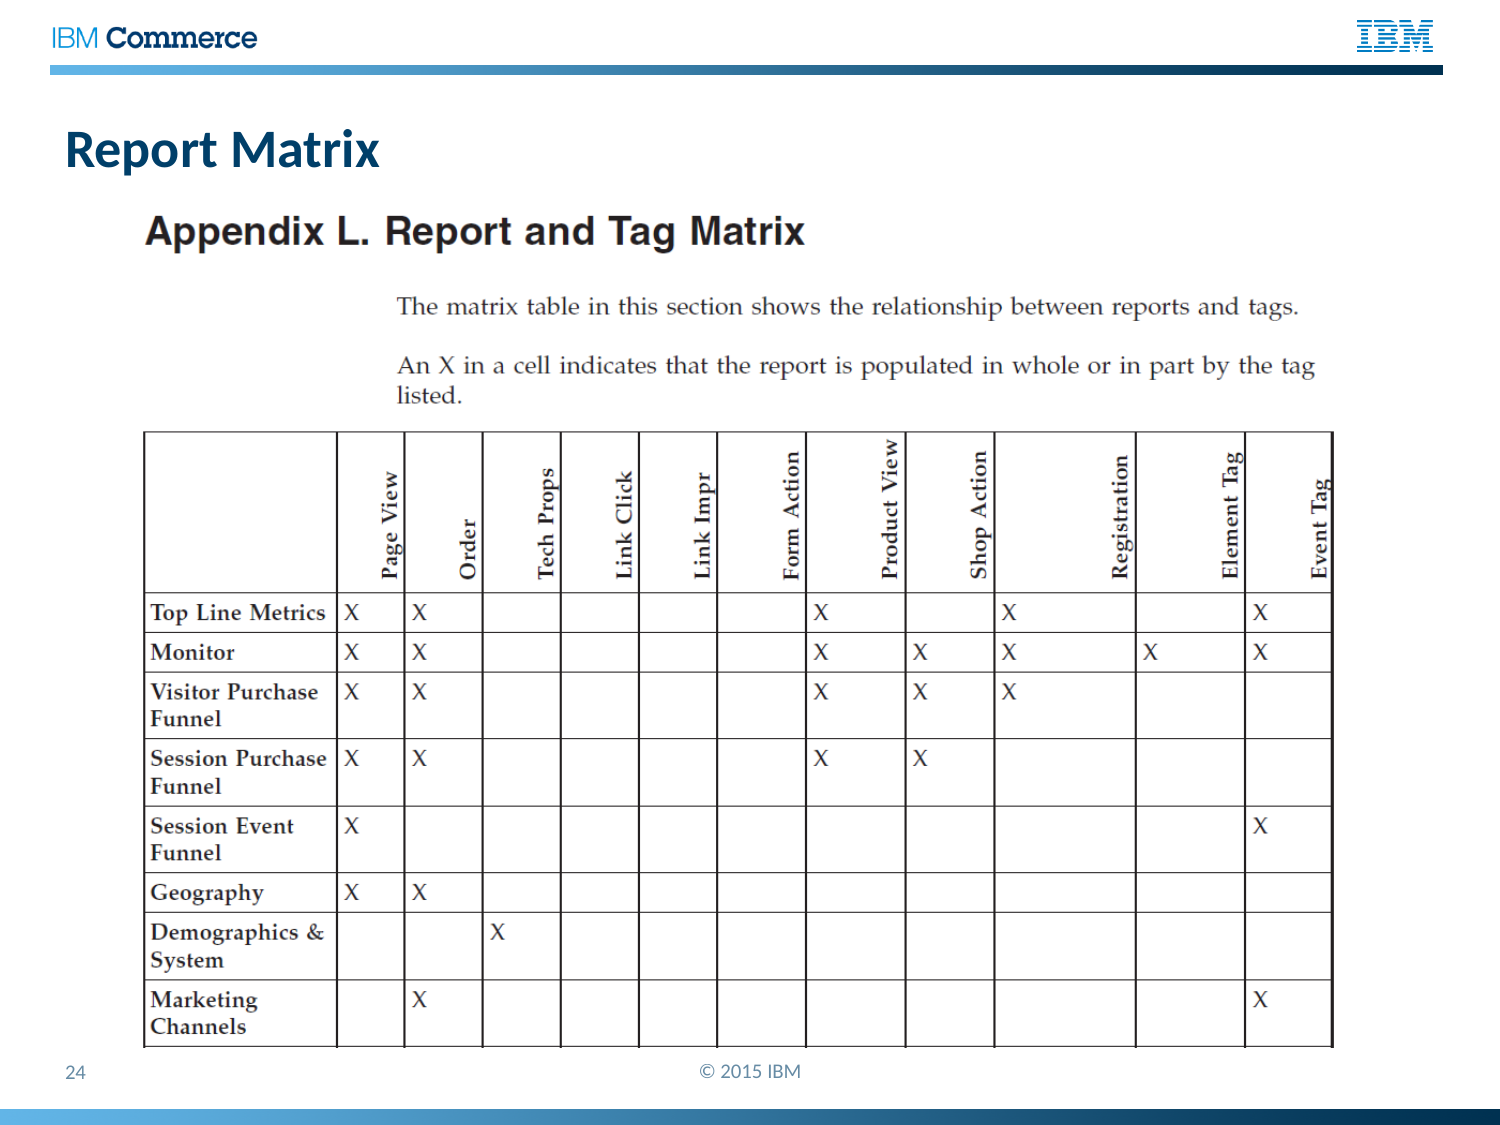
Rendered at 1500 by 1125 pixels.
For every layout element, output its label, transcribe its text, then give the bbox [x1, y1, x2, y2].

title Report Matrix [50, 75, 1443, 210]
picture [0, 1109, 1500, 1125]
picture [1357, 20, 1433, 52]
slide_number 24 [50, 1047, 200, 1089]
picture [45, 20, 263, 56]
footer © 2015 IBM [450, 1064, 1050, 1095]
picture [50, 65, 1443, 75]
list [124, 187, 1351, 1048]
